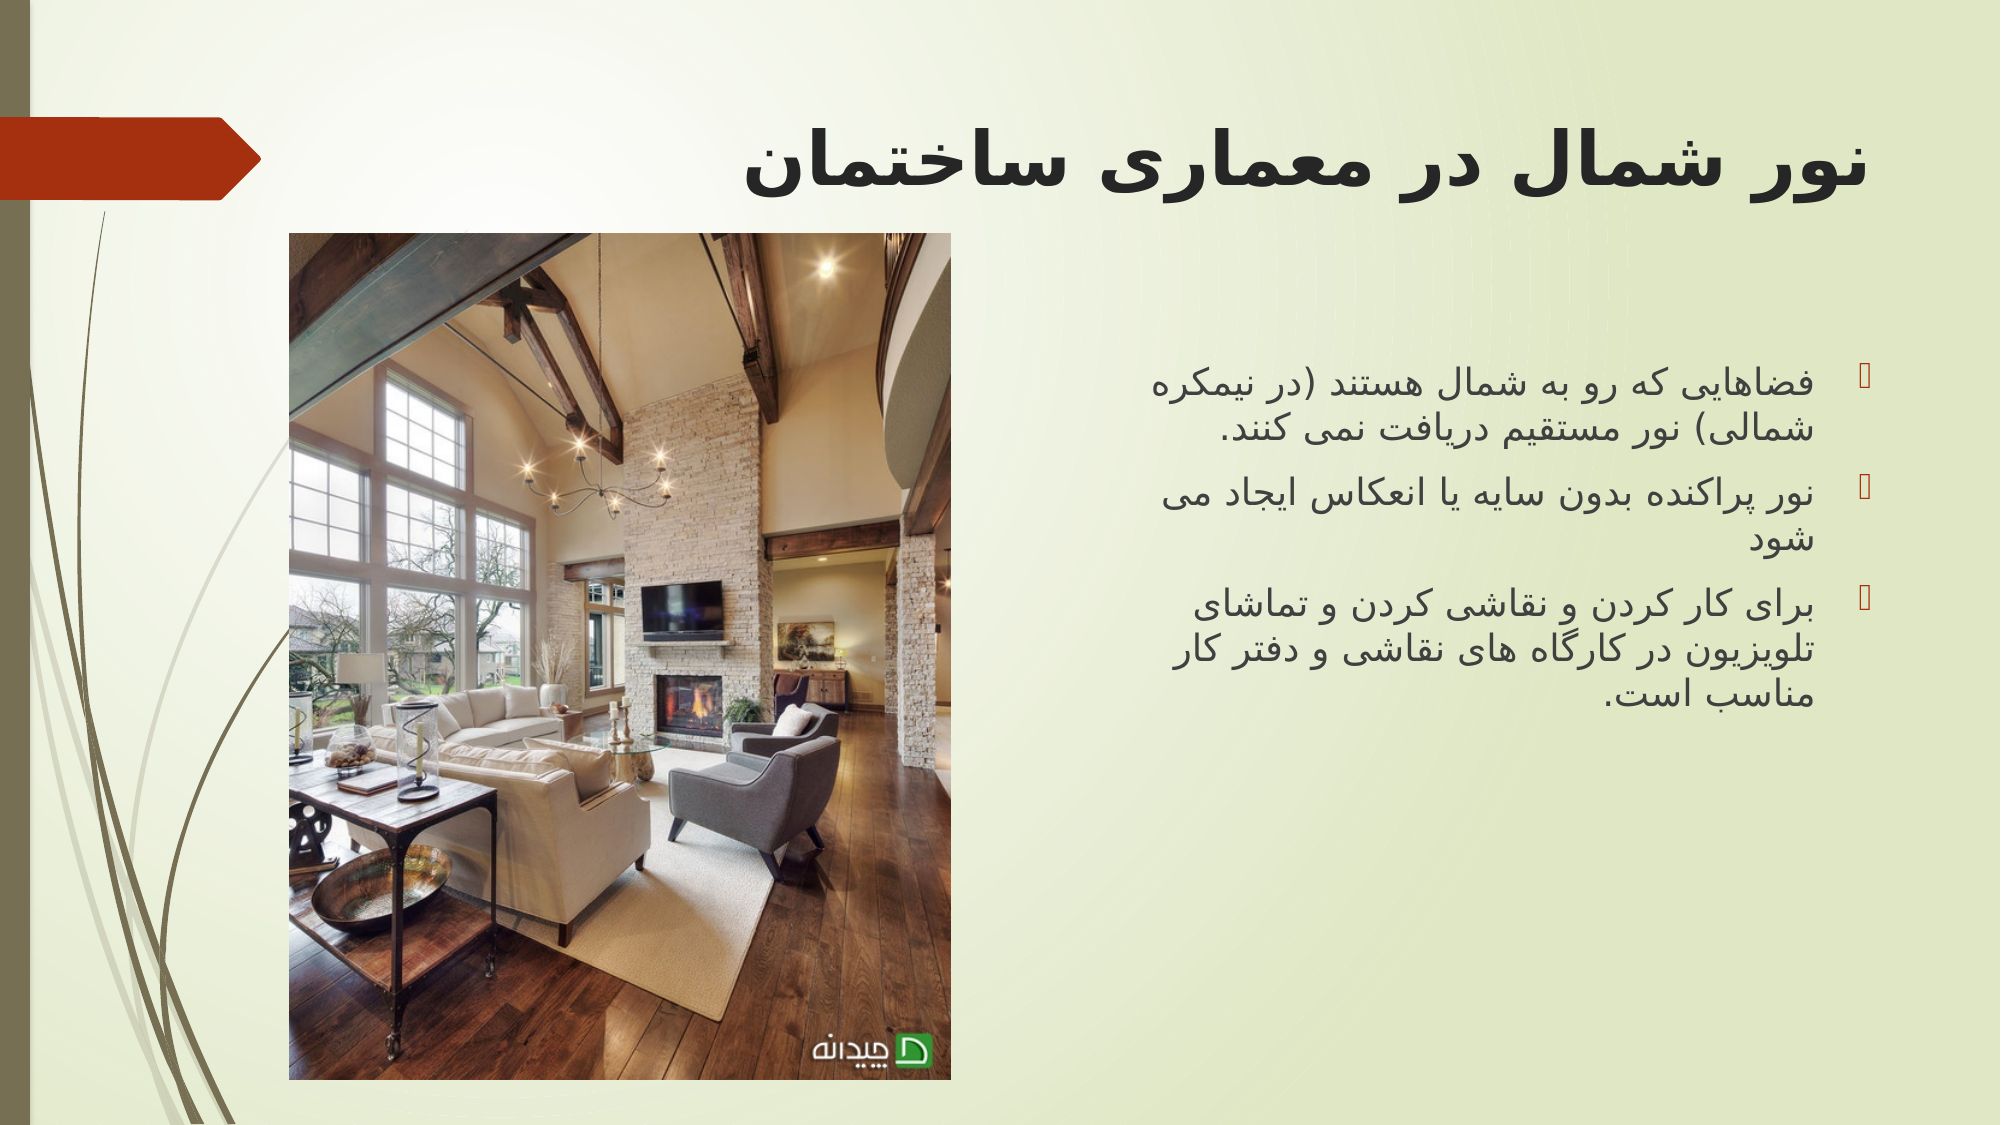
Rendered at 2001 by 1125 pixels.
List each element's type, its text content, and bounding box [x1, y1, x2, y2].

list فضاهایی که رو به شمال هستند (در نیمکره شمالی) نور مستقیم دریافت نمی کنند. نور پراکنده بدون سایه یا انعکاس ایجاد می شود برای کار کردن و نقاشی کردن و تماشای تلویزیون در کارگاه های نقاشی و دفتر کار مناسب است. [1079, 350, 1888, 970]
title نور شمال در معماری ساختمان [425, 102, 1888, 313]
picture [289, 233, 951, 1080]
